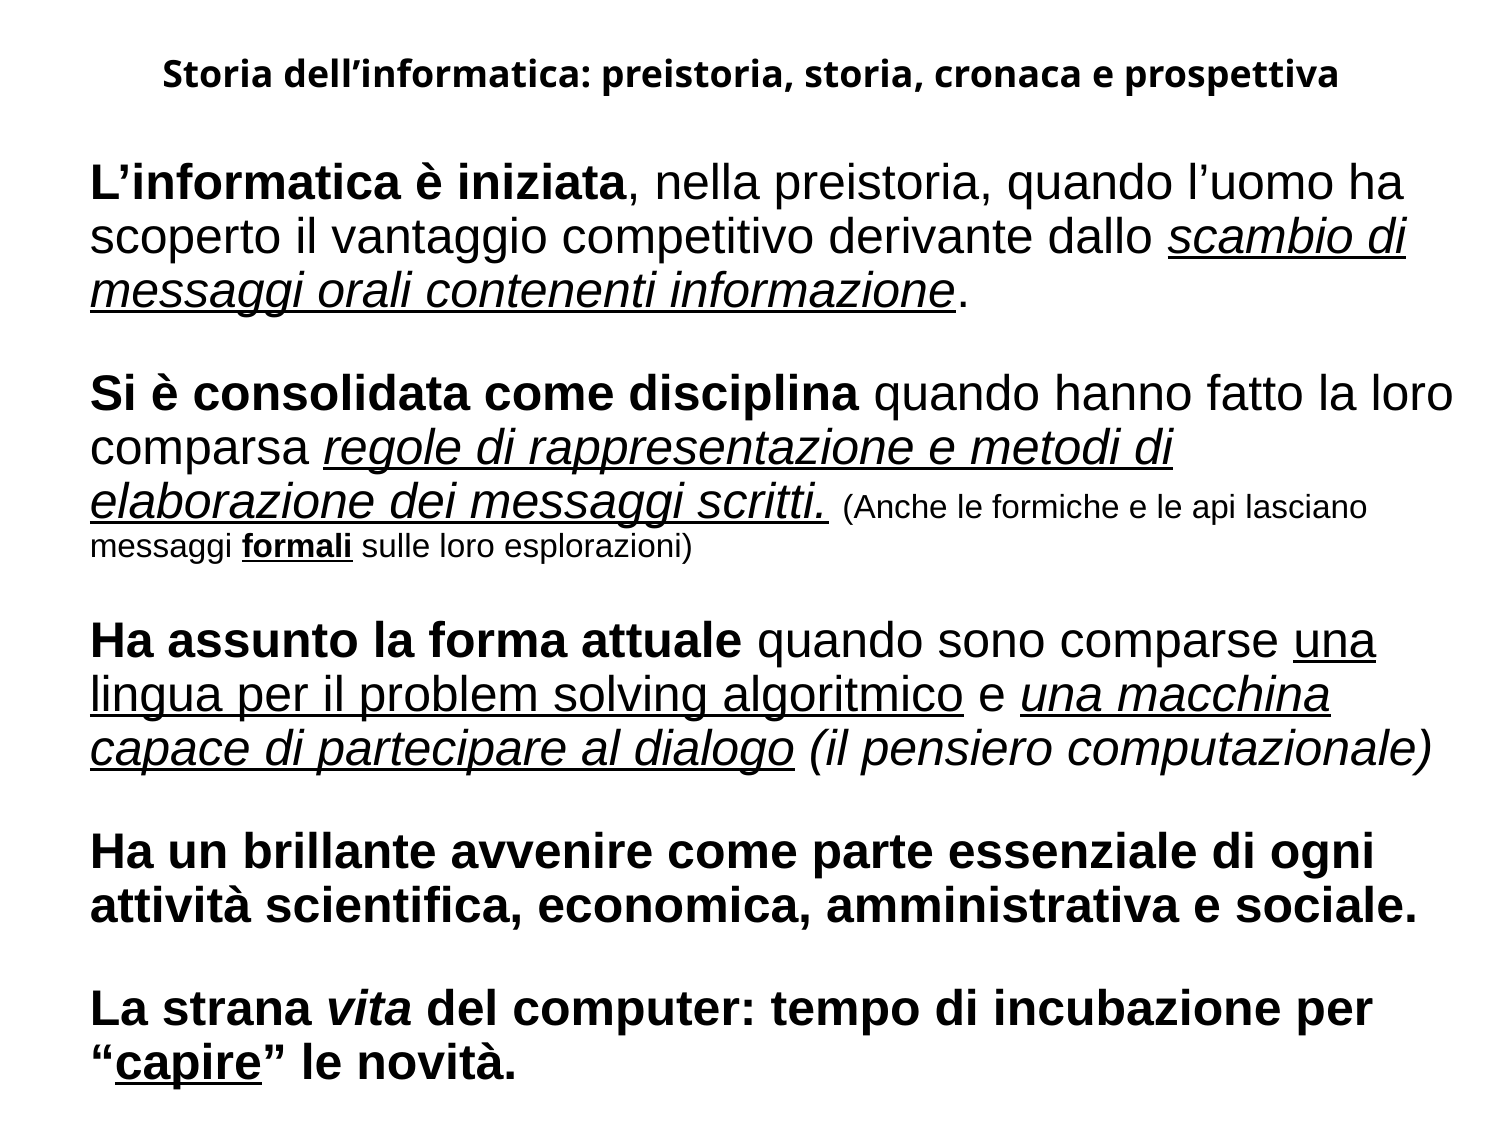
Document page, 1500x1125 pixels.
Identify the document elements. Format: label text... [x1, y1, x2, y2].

title Storia dell’informatica: preistoria, storia, cronaca e prospettiva [76, 42, 1427, 112]
list L’informatica è iniziata, nella preistoria, quando l’uomo ha scoperto il vantaggio competitivo derivante dallo scambio di messaggi orali contenenti informazione. Si è consolidata come disciplina quando hanno fatto la loro comparsa regole di rappresentazione e metodi di elaborazione dei messaggi scritti. (Anche le formiche e le api lasciano messaggi formali sulle loro esplorazioni) Ha assunto la forma attuale quando sono comparse una lingua per il problem solving algoritmico e una macchina capace di partecipare al dialogo (il pensiero computazionale) Ha un brillante avvenire come parte essenziale di ogni attività scientifica, economica, amministrativa e sociale. La strana vita del computer: tempo di incubazione per “capire” le novità. [75, 148, 1471, 1094]
